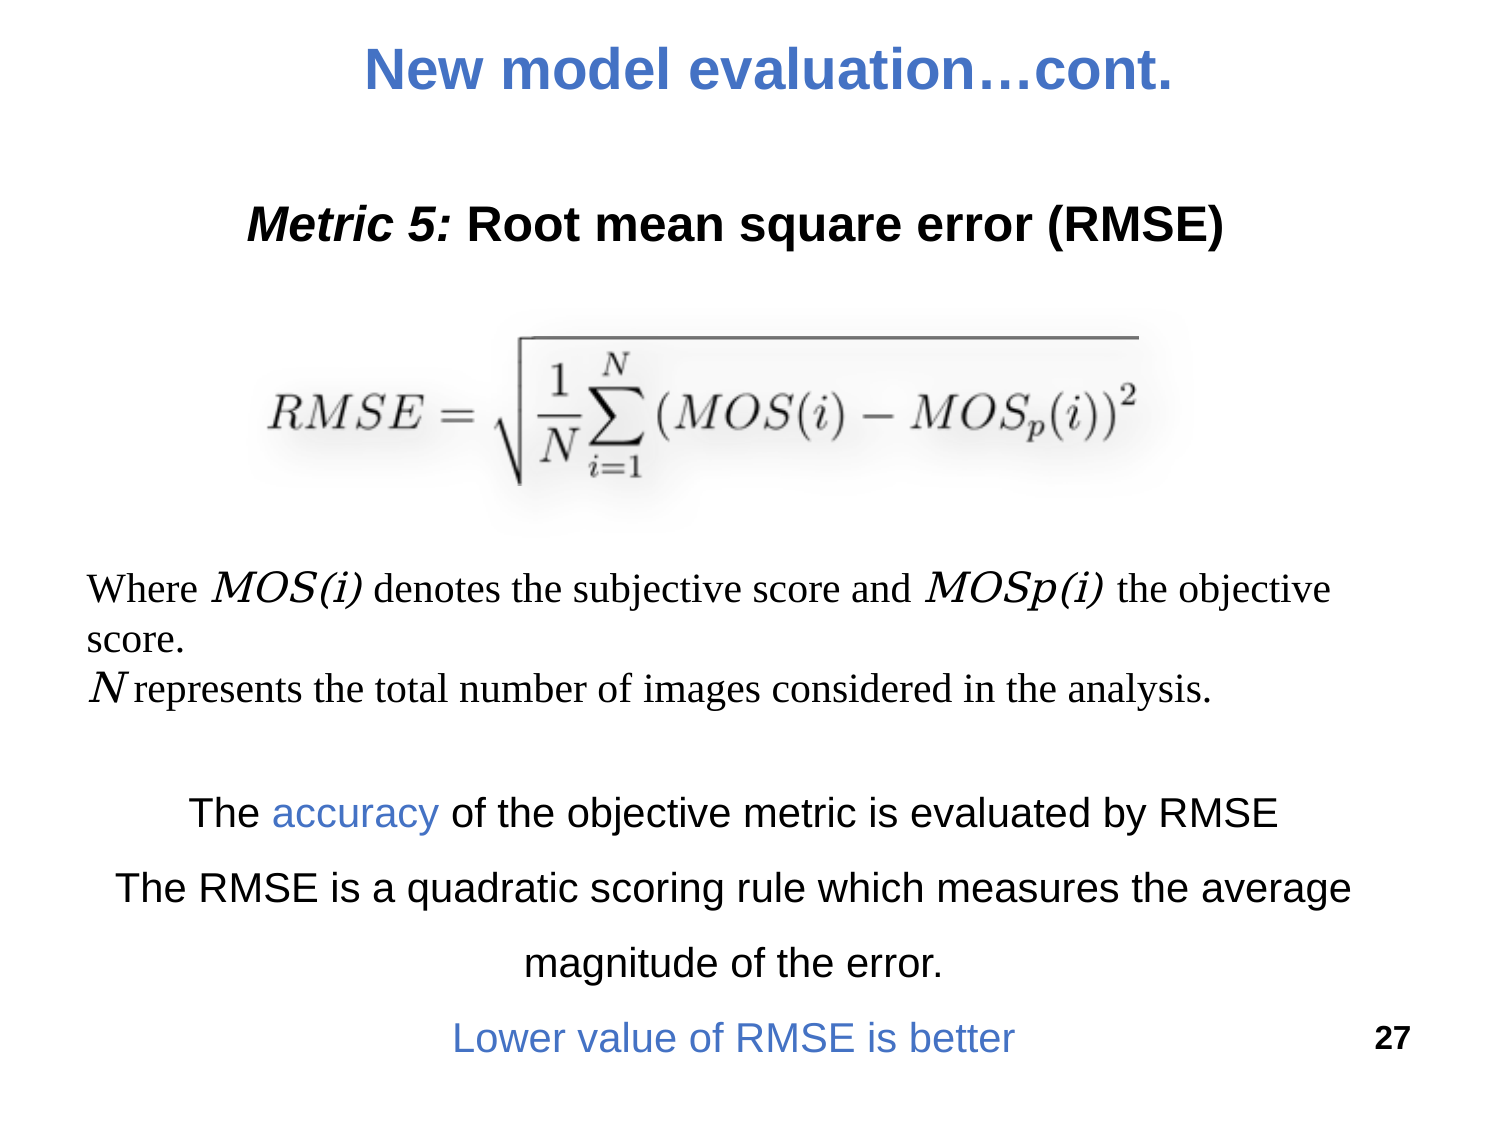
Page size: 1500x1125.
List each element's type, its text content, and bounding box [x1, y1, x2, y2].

text_box Metric 5: Root mean square error (RMSE) [0, 154, 1427, 259]
text_box Where MOS(i) denotes the subjective score and MOSp(i) the objective score. N represents the total number of images considered in the analysis. The accuracy of the objective metric is evaluated by RMSE The RMSE is a quadratic scoring rule which measures the average magnitude of the error. Lower value of RMSE is better [71, 553, 1396, 1125]
picture [266, 336, 1139, 486]
text_box 27 [1359, 1008, 1432, 1069]
text_box New model evaluation…cont. [349, 24, 1190, 109]
